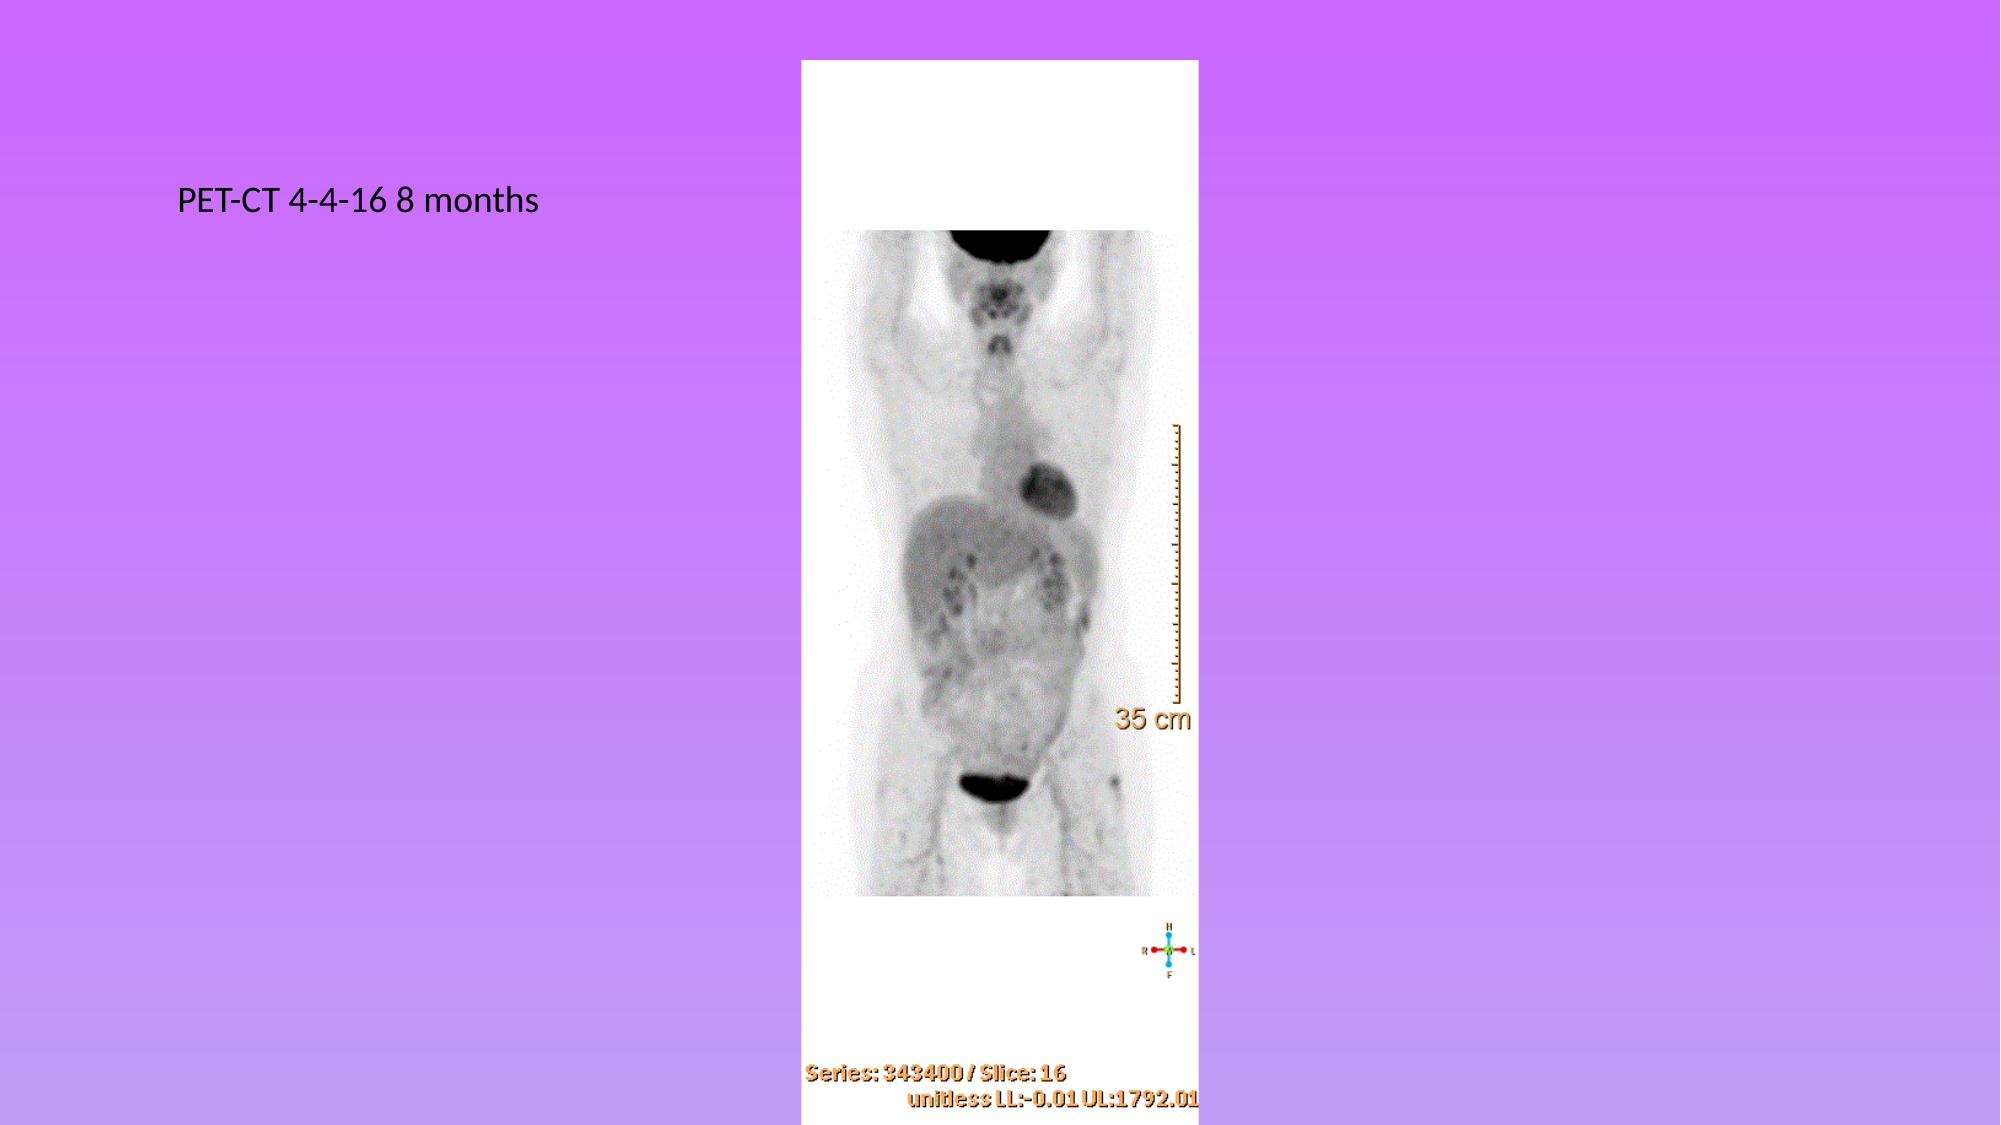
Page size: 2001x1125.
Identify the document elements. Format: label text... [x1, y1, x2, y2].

text_box PET-CT 4-4-16 8 months [162, 167, 555, 228]
picture [801, 60, 1199, 1125]
